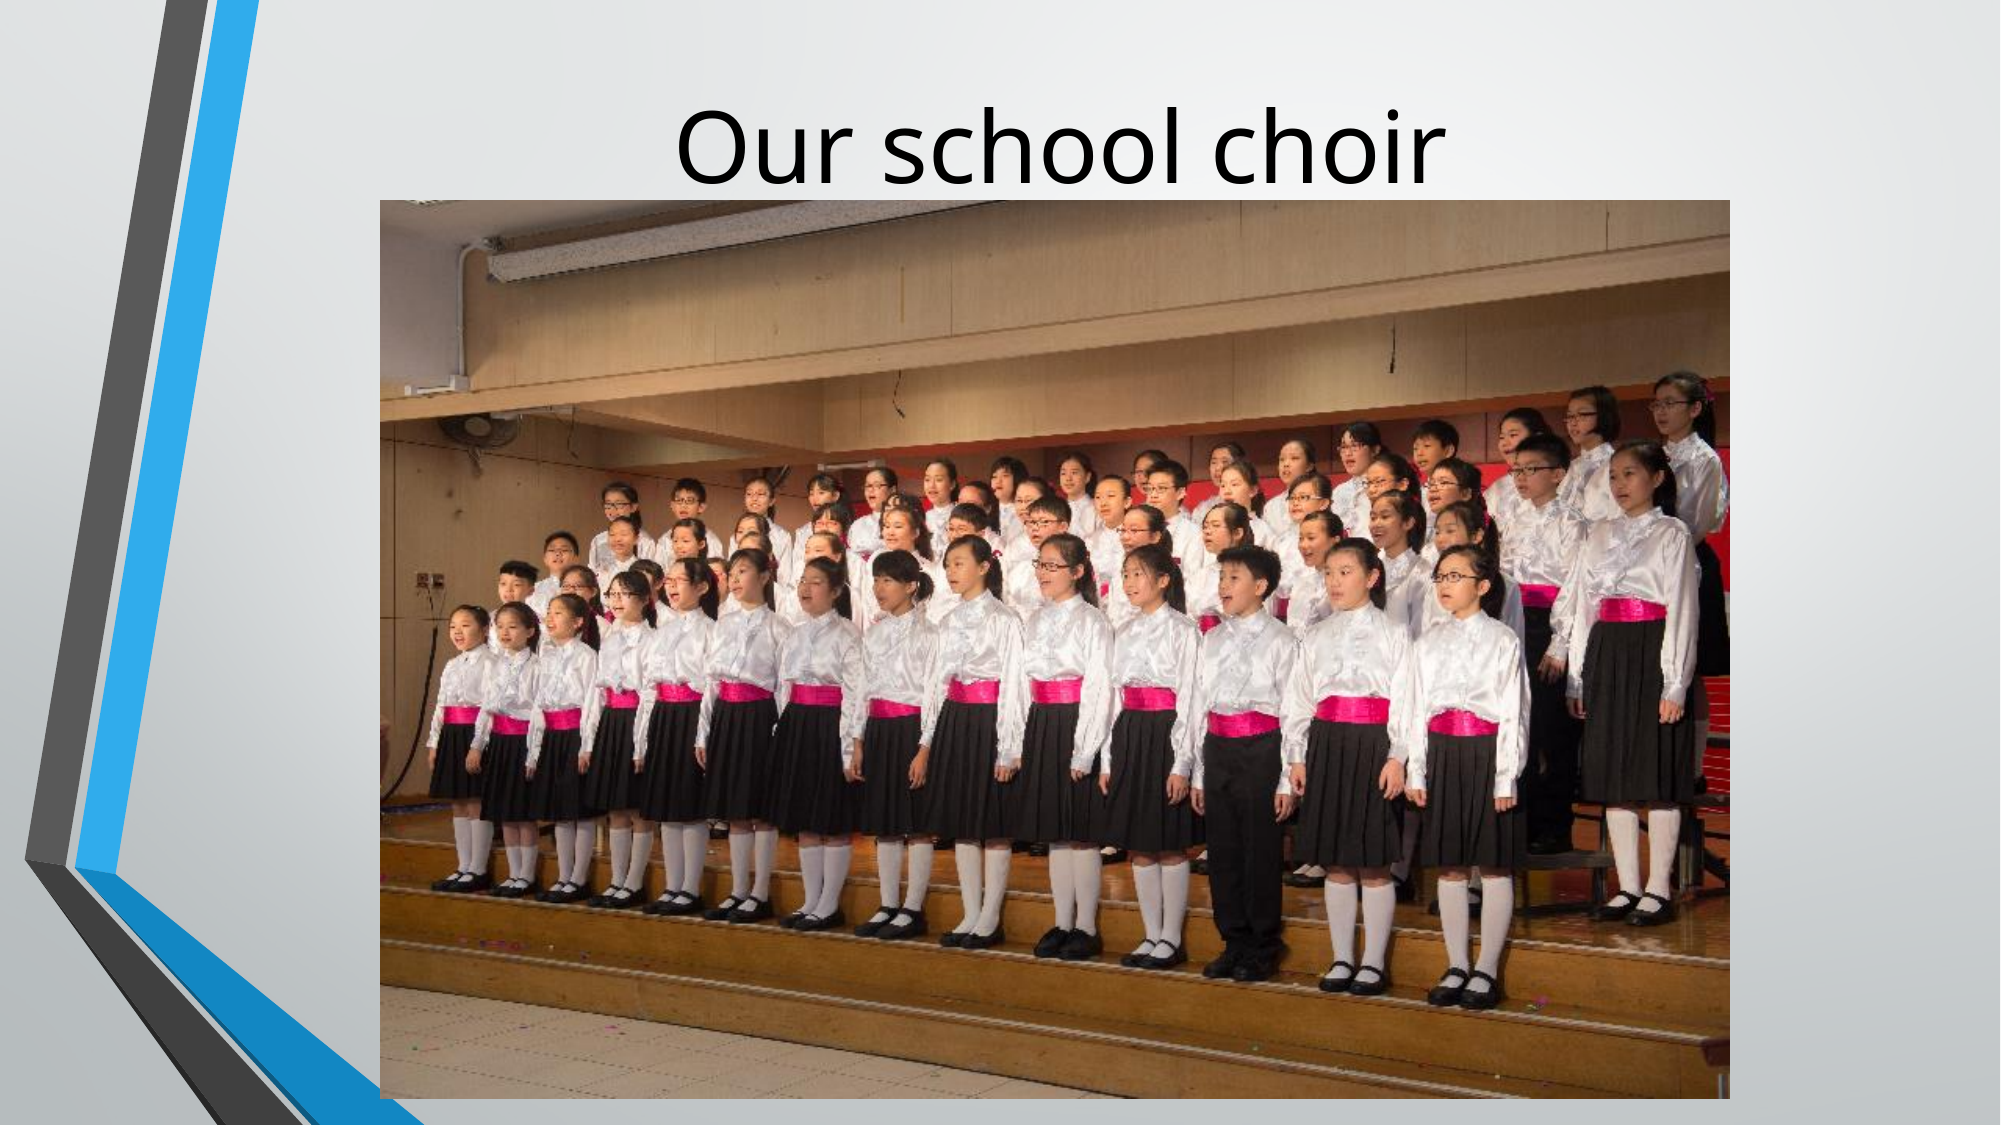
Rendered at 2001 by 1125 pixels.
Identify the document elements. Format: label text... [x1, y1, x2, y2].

title Our school choir [239, 0, 1883, 288]
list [379, 199, 1731, 1099]
